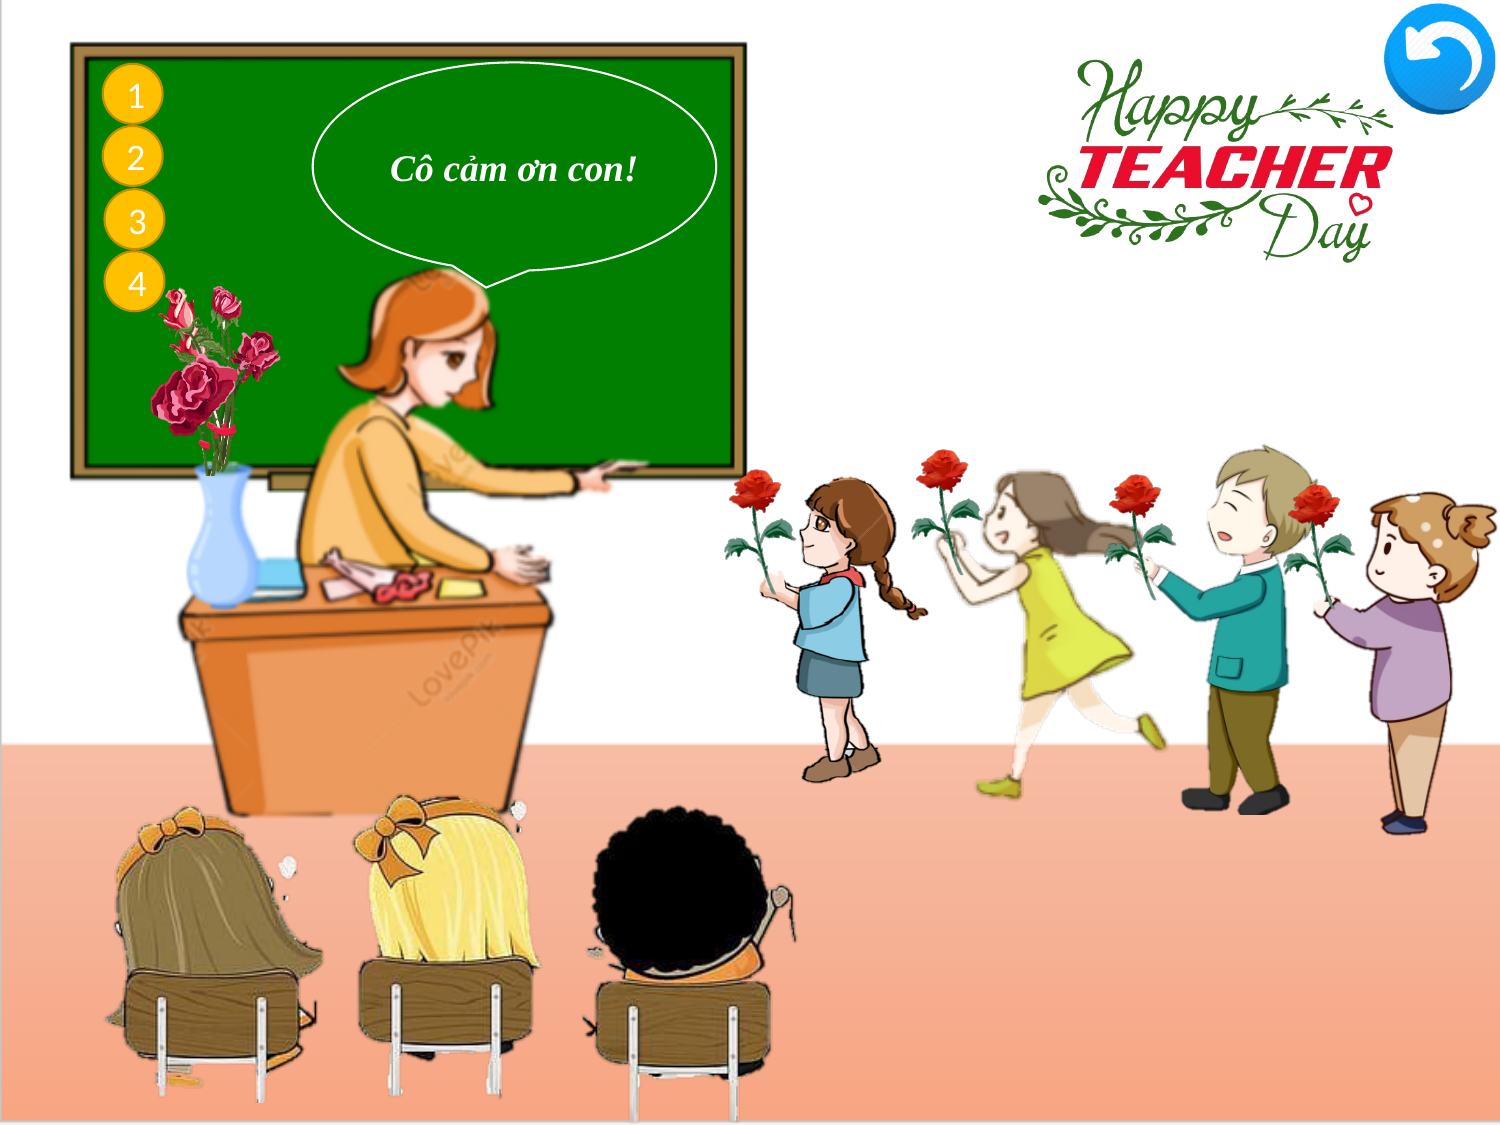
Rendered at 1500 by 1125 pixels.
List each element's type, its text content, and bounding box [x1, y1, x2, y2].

text_box Cô cảm ơn con! [311, 61, 718, 289]
text_box 4 [103, 250, 165, 313]
picture [0, 0, 1500, 1125]
text_box 3 [103, 188, 166, 250]
text_box 2 [101, 124, 164, 187]
text_box 1 [101, 62, 164, 125]
